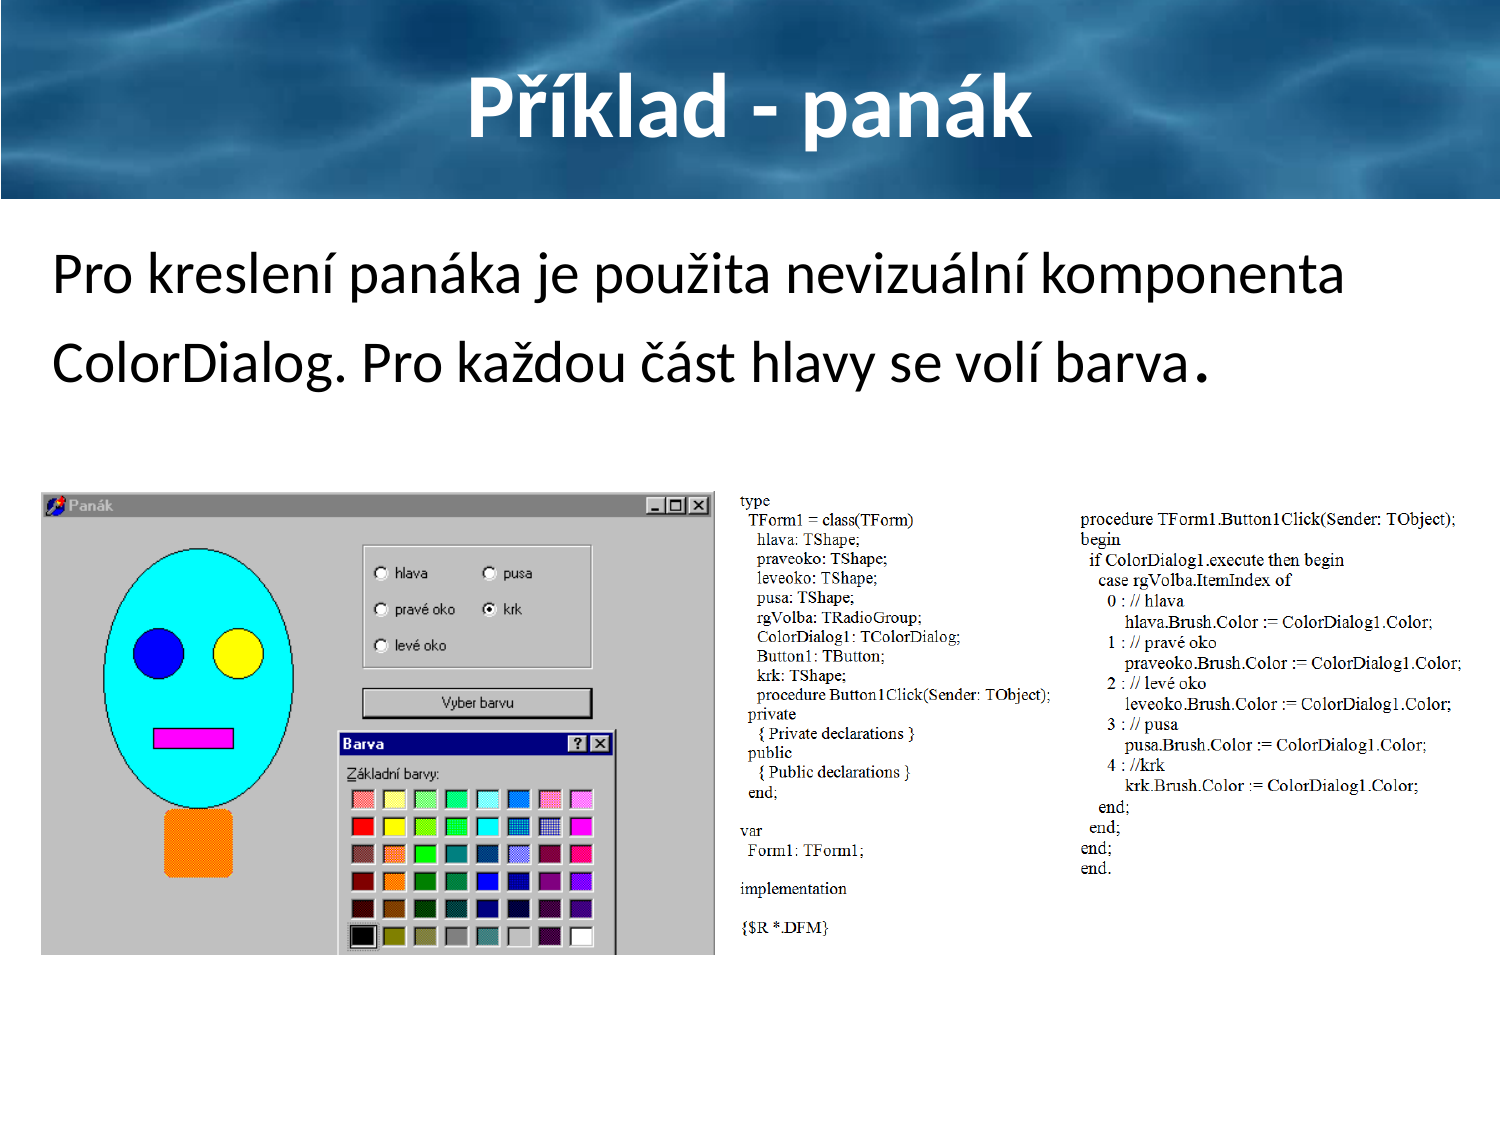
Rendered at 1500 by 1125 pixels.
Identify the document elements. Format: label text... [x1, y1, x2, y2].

title Příklad - panák [37, 7, 1463, 195]
picture [1, 0, 1500, 199]
picture [1064, 503, 1471, 883]
picture [41, 491, 716, 955]
picture [726, 488, 1062, 952]
list Pro kreslení panáka je použita nevizuální komponenta ColorDialog. Pro každou část hlavy se volí barva. [37, 226, 1463, 501]
